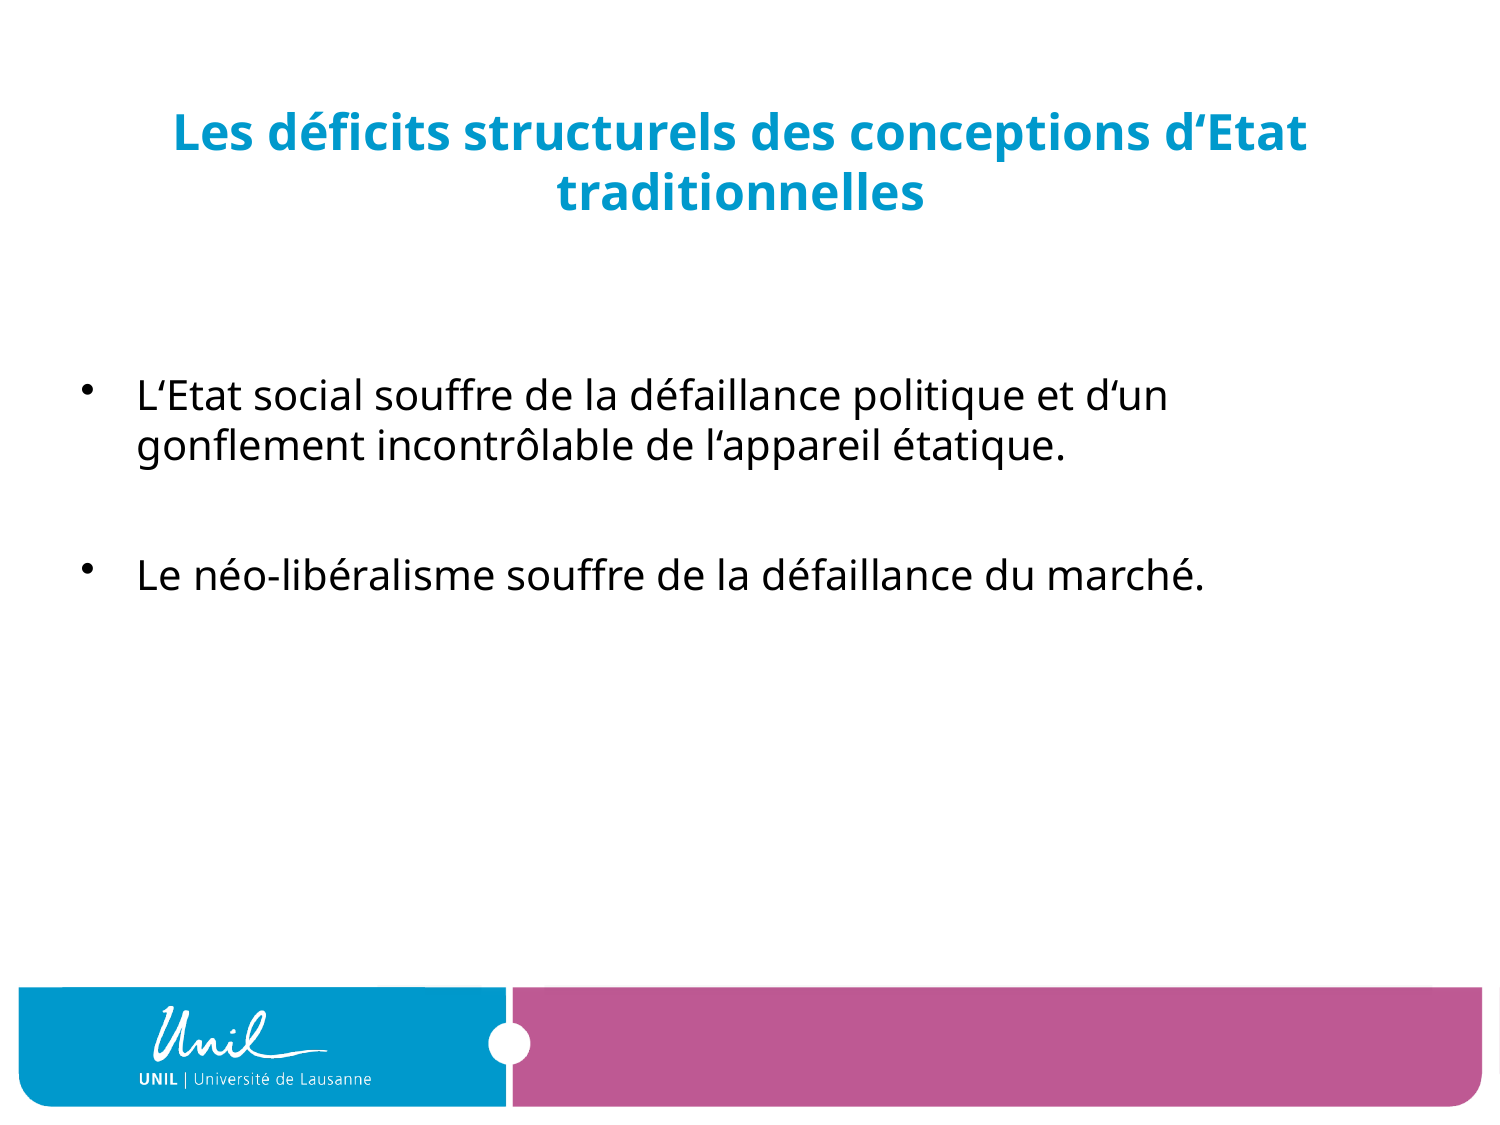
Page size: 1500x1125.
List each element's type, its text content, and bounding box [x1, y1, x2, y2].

list L‘Etat social souffre de la défaillance politique et d‘un gonflement incontrôlable de l‘appareil étatique. Le néo-libéralisme souffre de la défaillance du marché. [65, 361, 1388, 951]
title Les déficits structurels des conceptions d‘Etat traditionnelles [65, 66, 1416, 254]
picture [0, 985, 1500, 1125]
